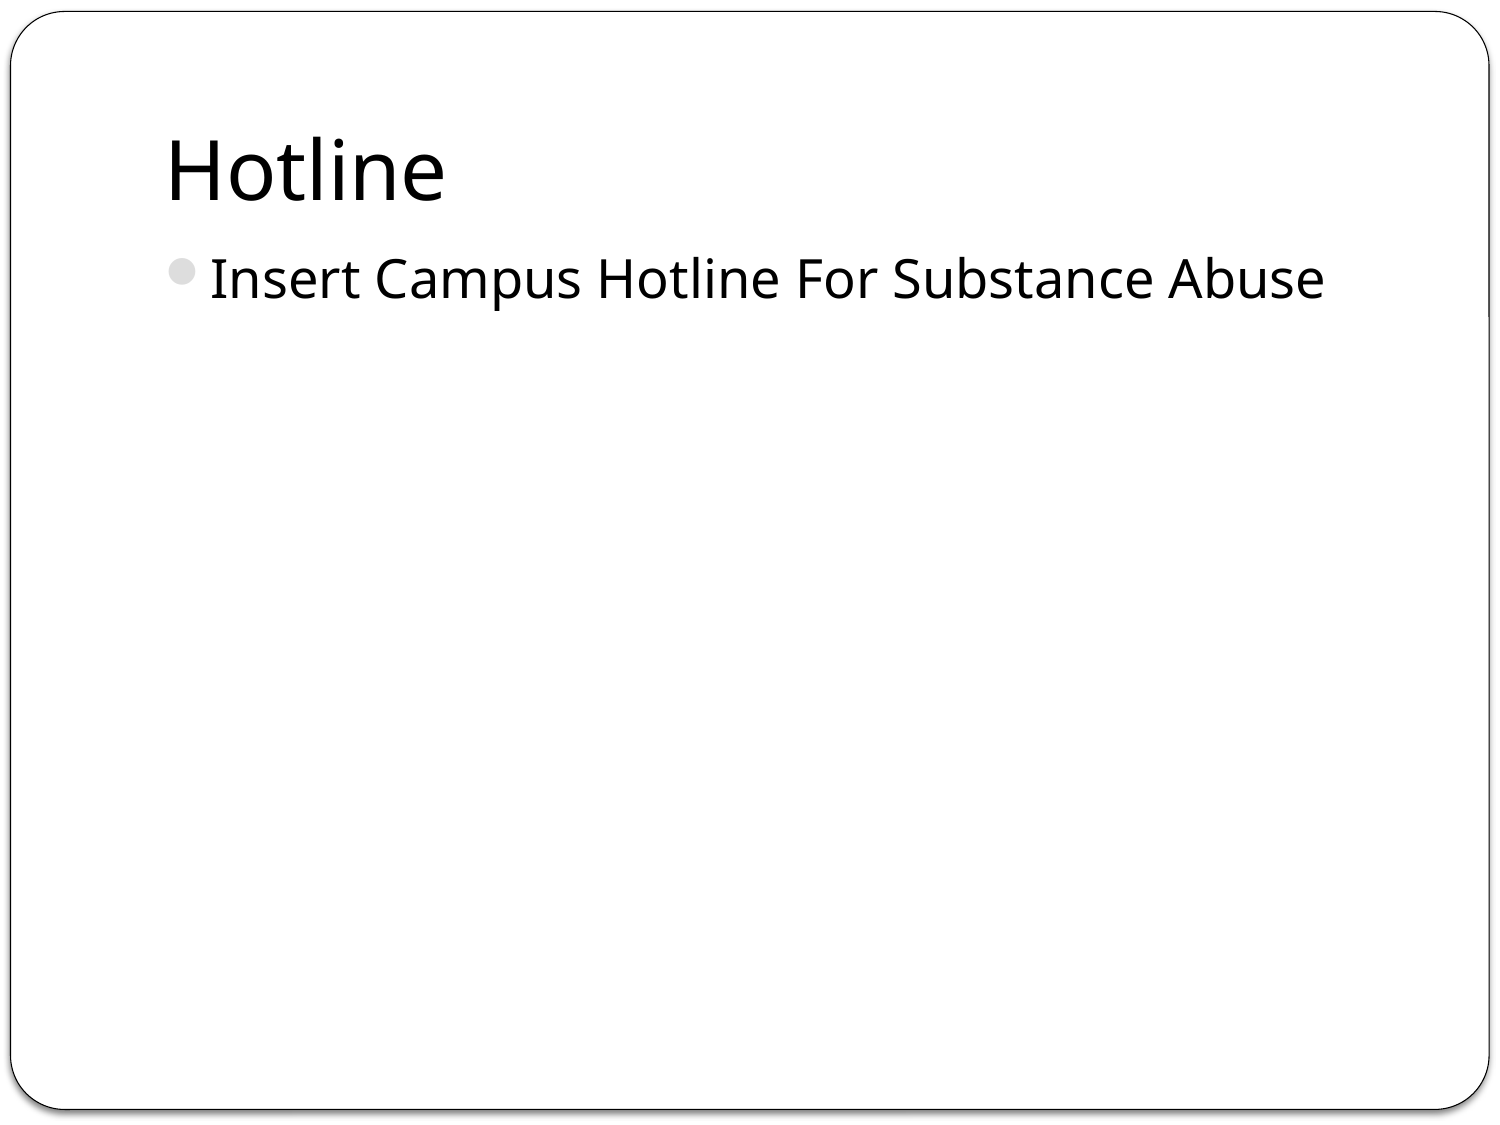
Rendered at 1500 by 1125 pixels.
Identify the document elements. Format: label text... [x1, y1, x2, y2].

list Insert Campus Hotline For Substance Abuse [150, 237, 1425, 988]
title Hotline [150, 45, 1425, 233]
